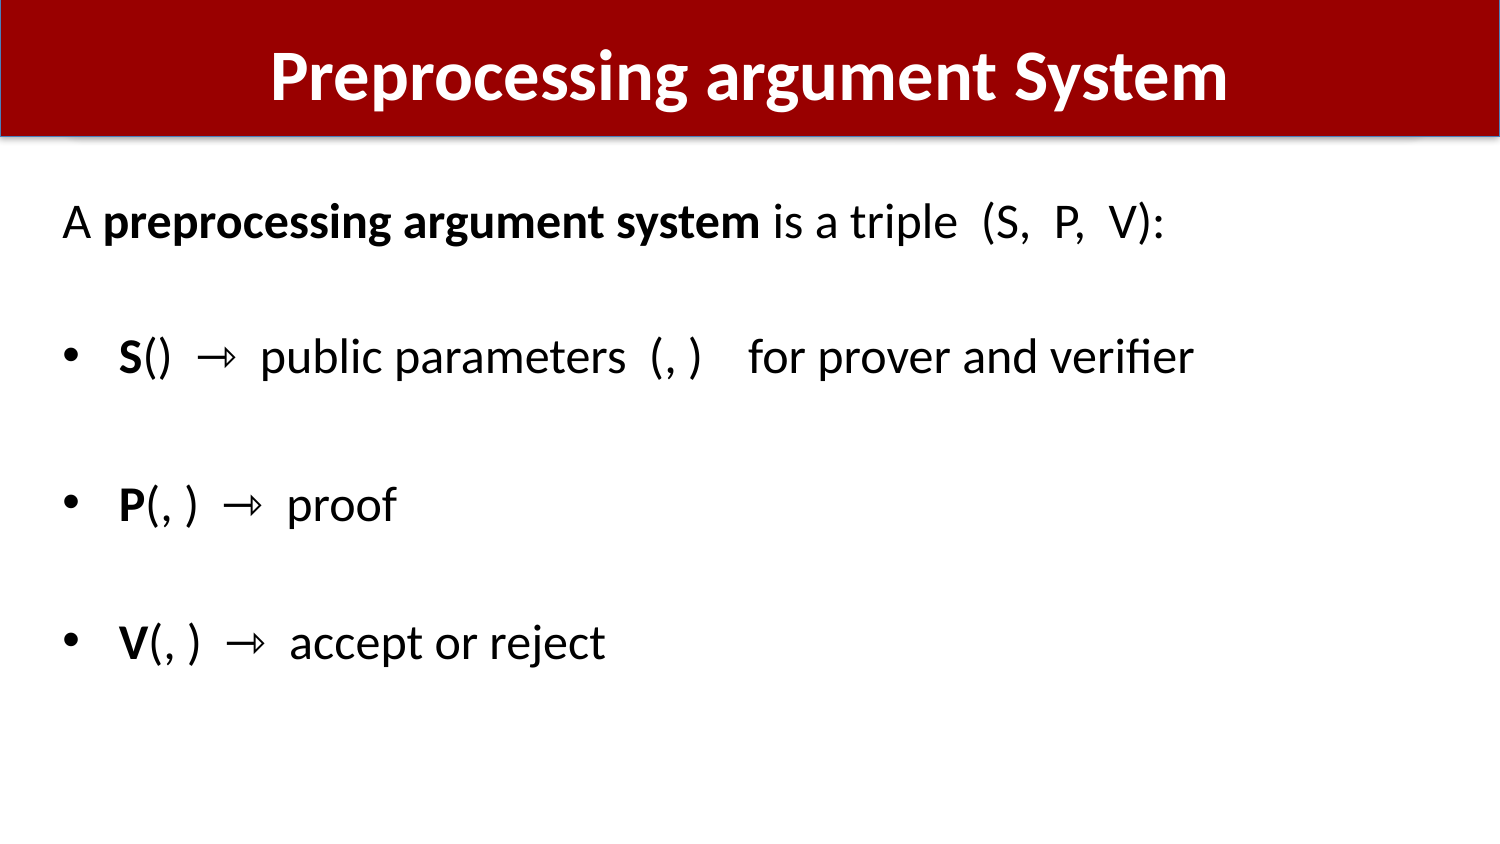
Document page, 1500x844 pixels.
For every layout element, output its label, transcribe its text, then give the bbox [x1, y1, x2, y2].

title Preprocessing argument System [75, 20, 1425, 123]
